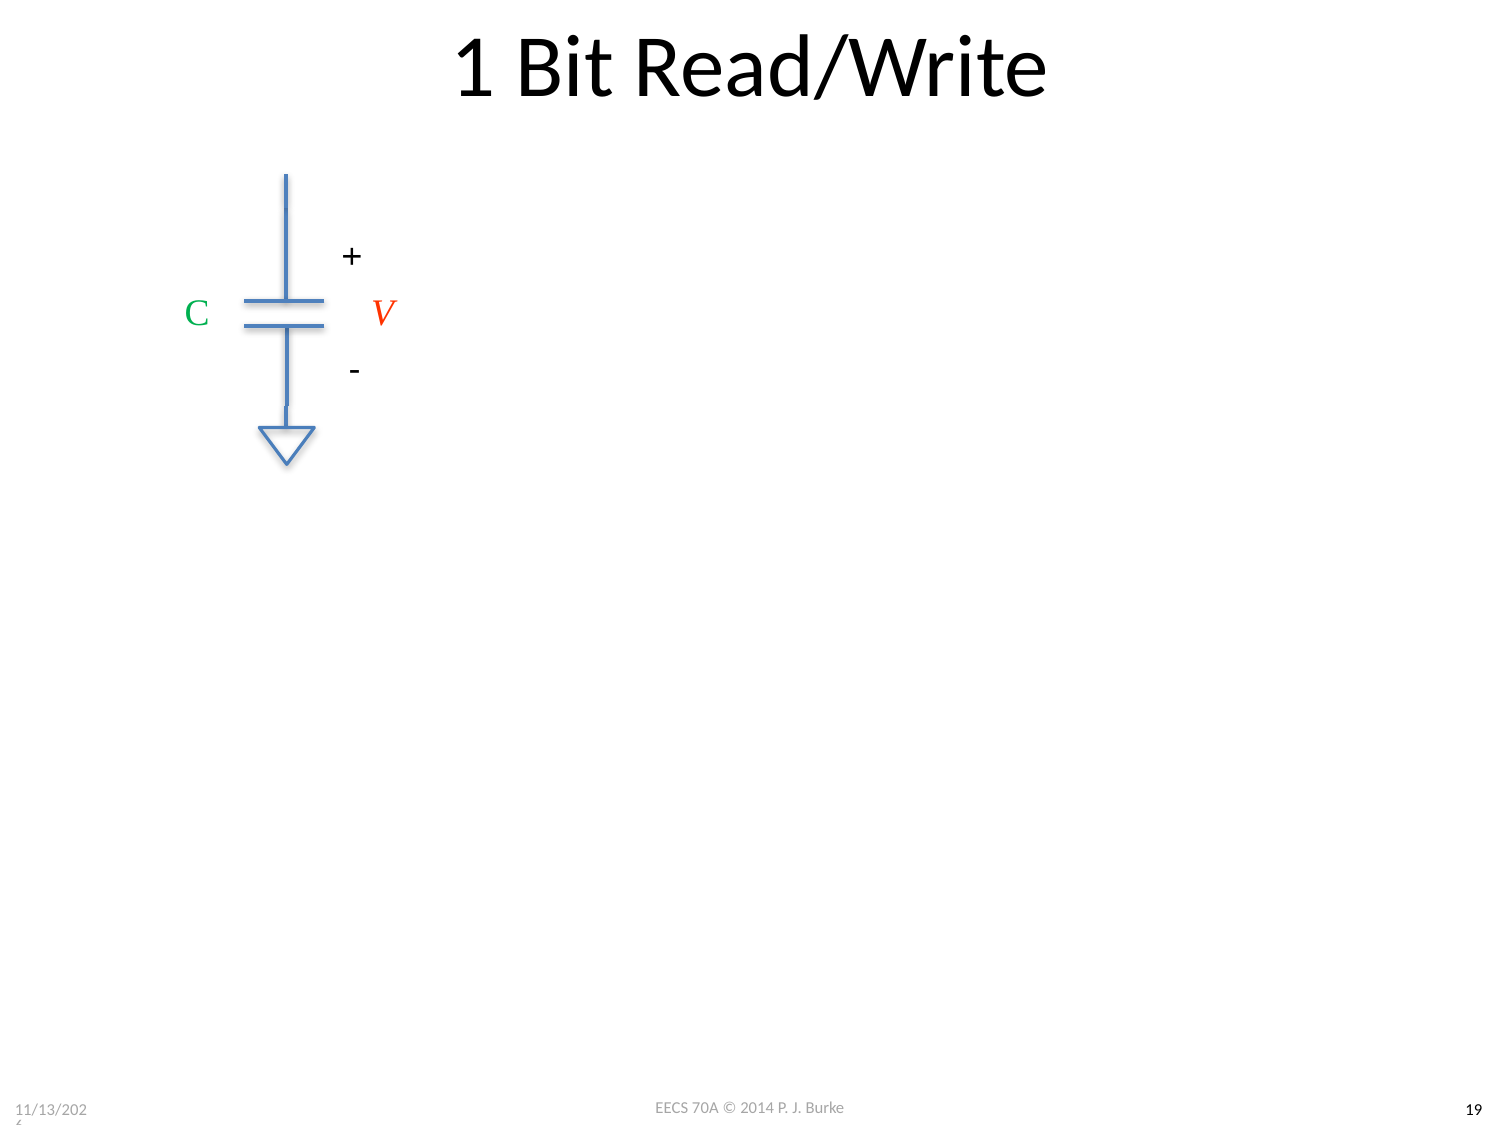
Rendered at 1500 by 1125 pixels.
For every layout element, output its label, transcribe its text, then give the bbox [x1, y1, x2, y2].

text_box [107, 174, 441, 428]
text_box [263, 435, 310, 466]
title 1 Bit Read/Write [75, 0, 1425, 123]
